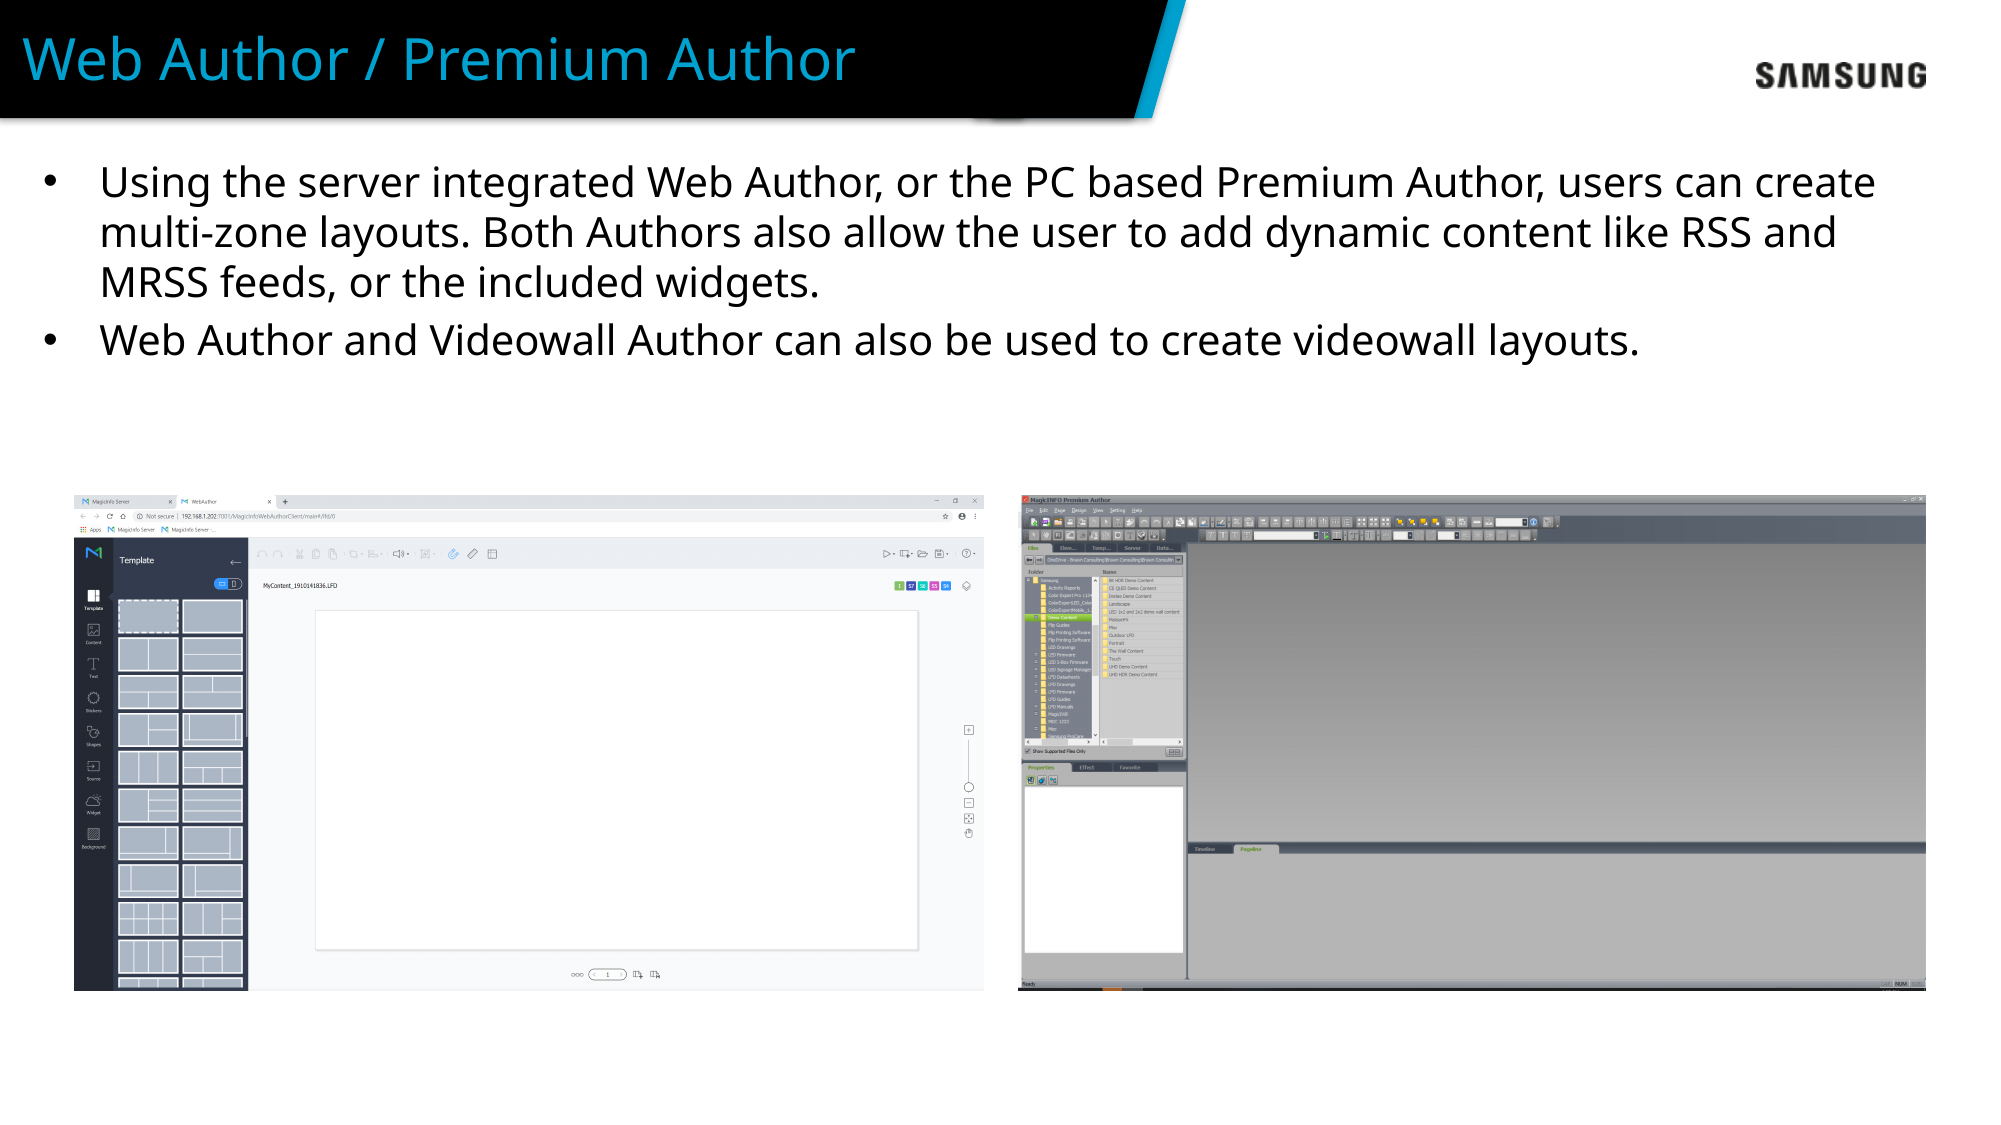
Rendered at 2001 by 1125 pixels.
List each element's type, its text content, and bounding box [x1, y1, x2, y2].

list Using the server integrated Web Author, or the PC based Premium Author, users can create multi-zone layouts. Both Authors also allow the user to add dynamic content like RSS and MRSS feeds, or the included widgets. Web Author and Videowall Author can also be used to create videowall layouts. [28, 147, 1972, 1042]
picture [1756, 62, 1926, 89]
title Web Author / Premium Author [8, 6, 1125, 109]
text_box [74, 494, 1926, 991]
